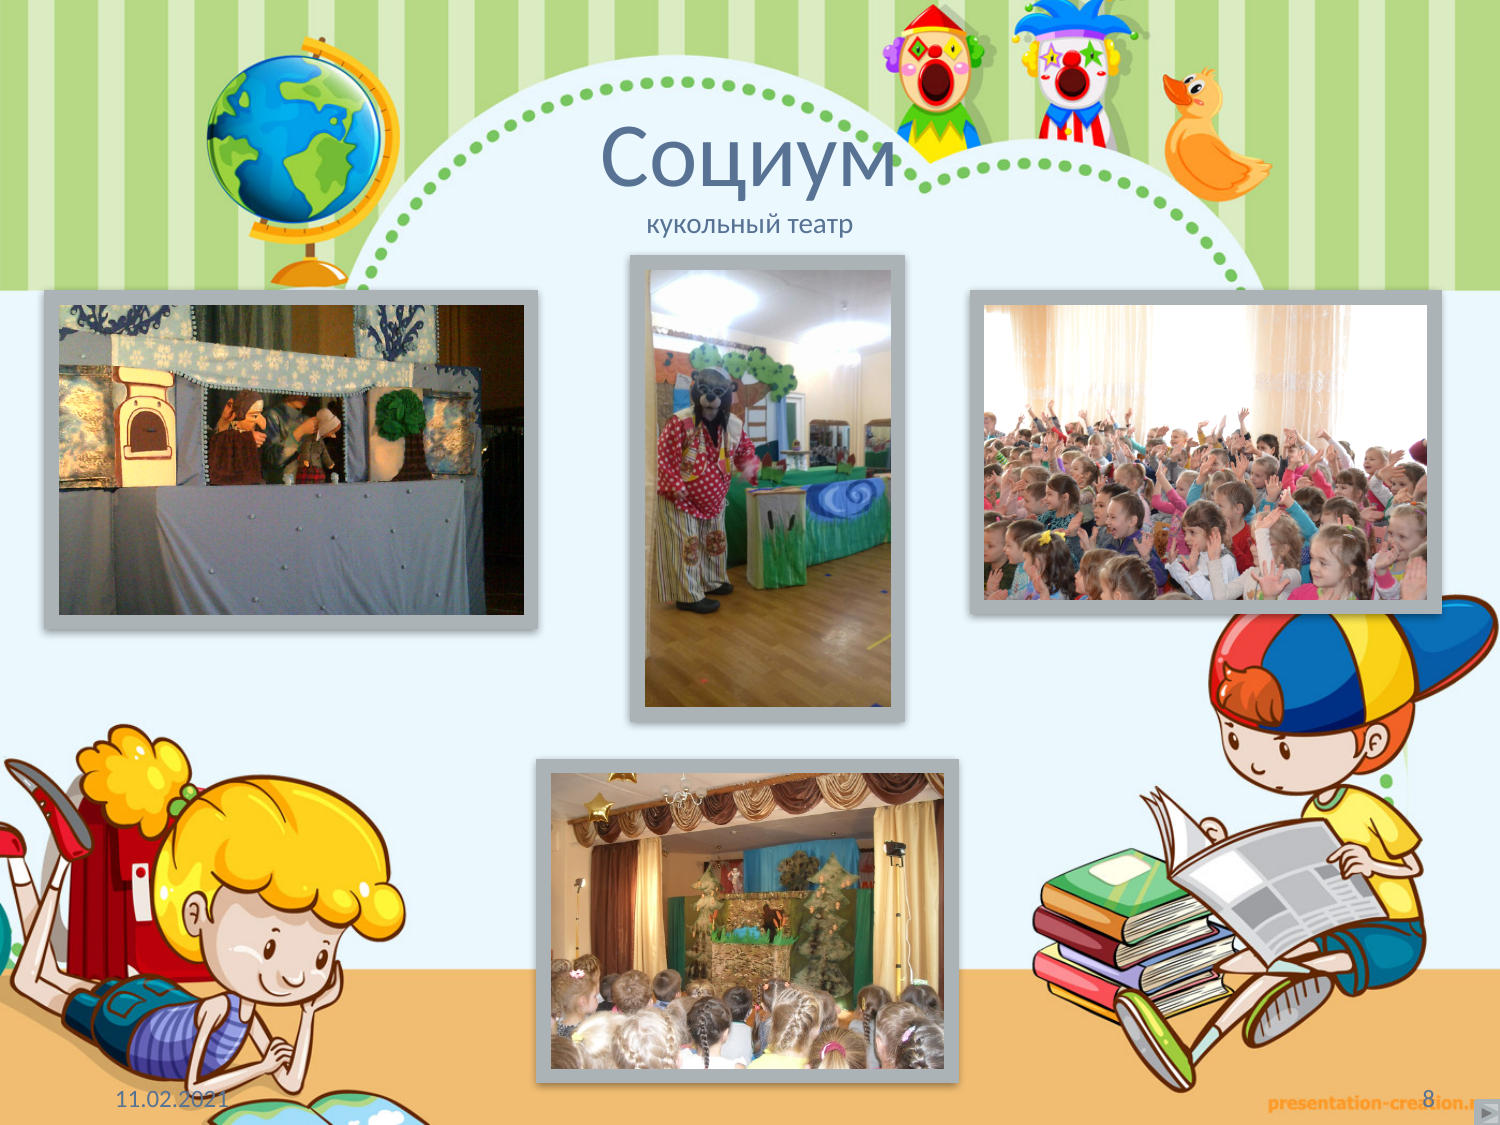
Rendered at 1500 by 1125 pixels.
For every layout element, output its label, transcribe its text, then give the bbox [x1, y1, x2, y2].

text_box [1474, 1099, 1500, 1125]
picture [0, 0, 1500, 1125]
title Социум кукольный театр [100, 78, 1400, 256]
